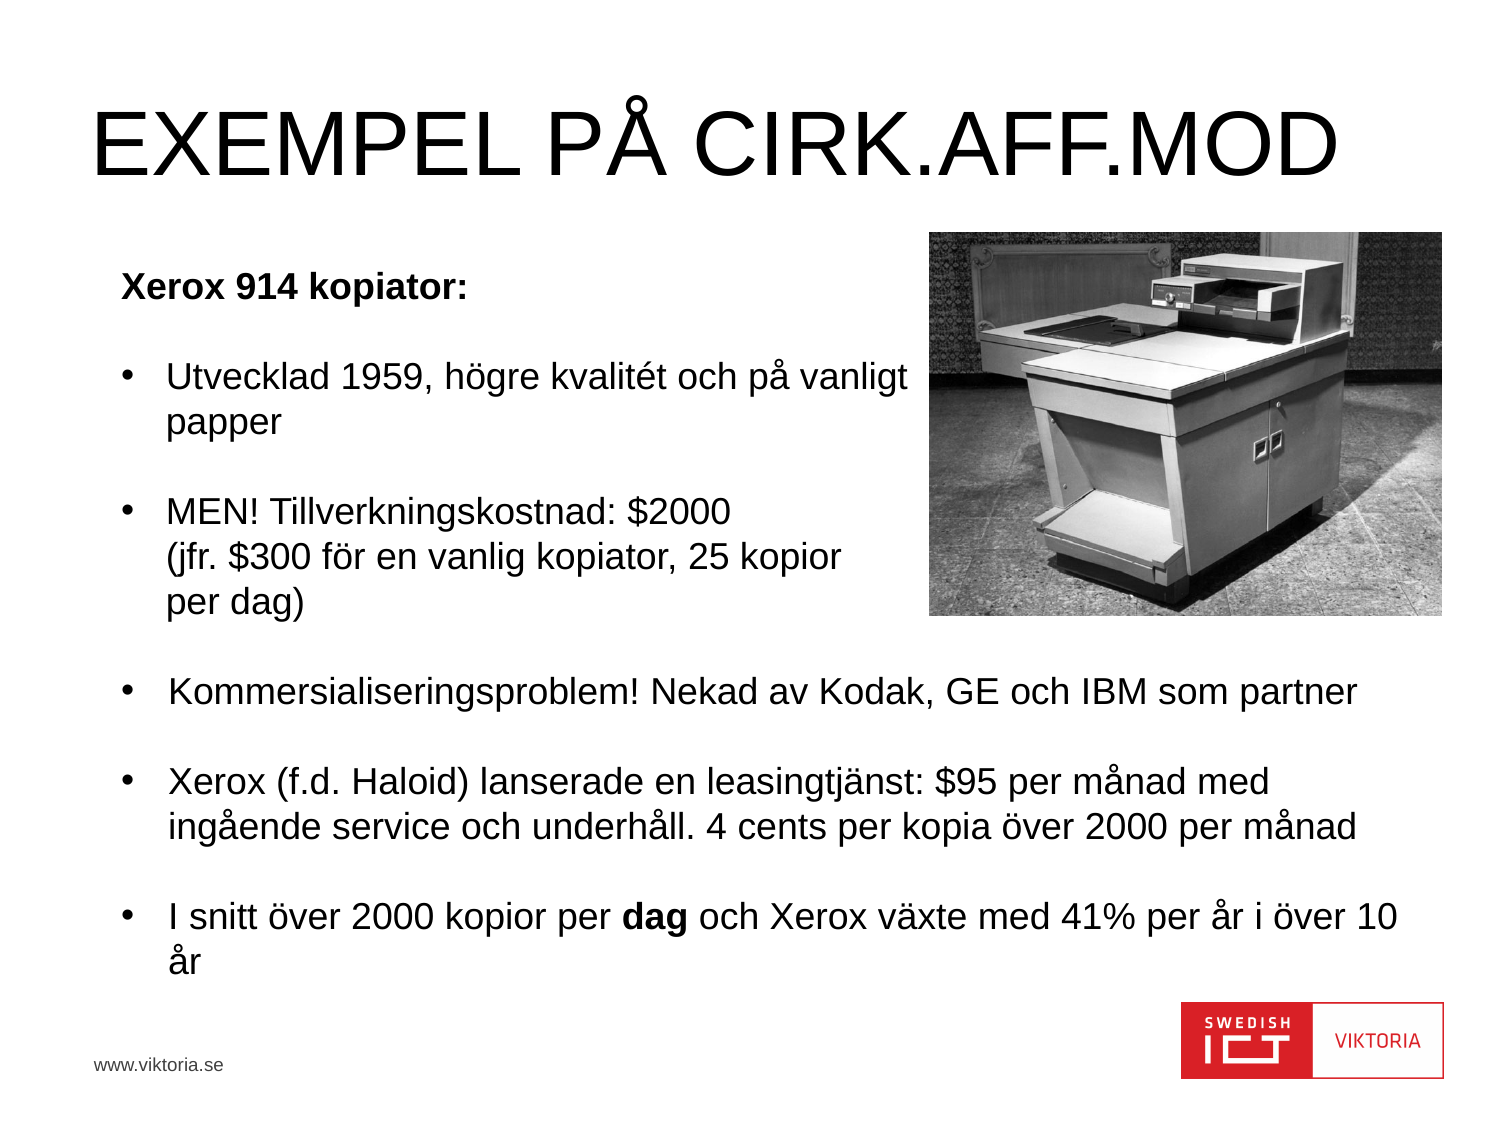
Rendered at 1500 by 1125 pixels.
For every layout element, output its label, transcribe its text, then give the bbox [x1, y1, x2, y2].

title Exempel på cirk.Aff.mod [75, 45, 1425, 233]
picture [1181, 1002, 1444, 1079]
picture [929, 232, 1443, 617]
text_box Xerox 914 kopiator: Utvecklad 1959, högre kvalitét och på vanligt papper MEN! Tillverkningskostnad: $2000 (jfr. $300 för en vanlig kopiator, 25 kopior per dag) Kommersialiseringsproblem! Nekad av Kodak, GE och IBM som partner Xerox (f.d. Haloid) lanserade en leasingtjänst: $95 per månad med ingående service och underhåll. 4 cents per kopia över 2000 per månad I snitt över 2000 kopior per dag och Xerox växte med 41% per år i över 10 år [106, 254, 1425, 1035]
